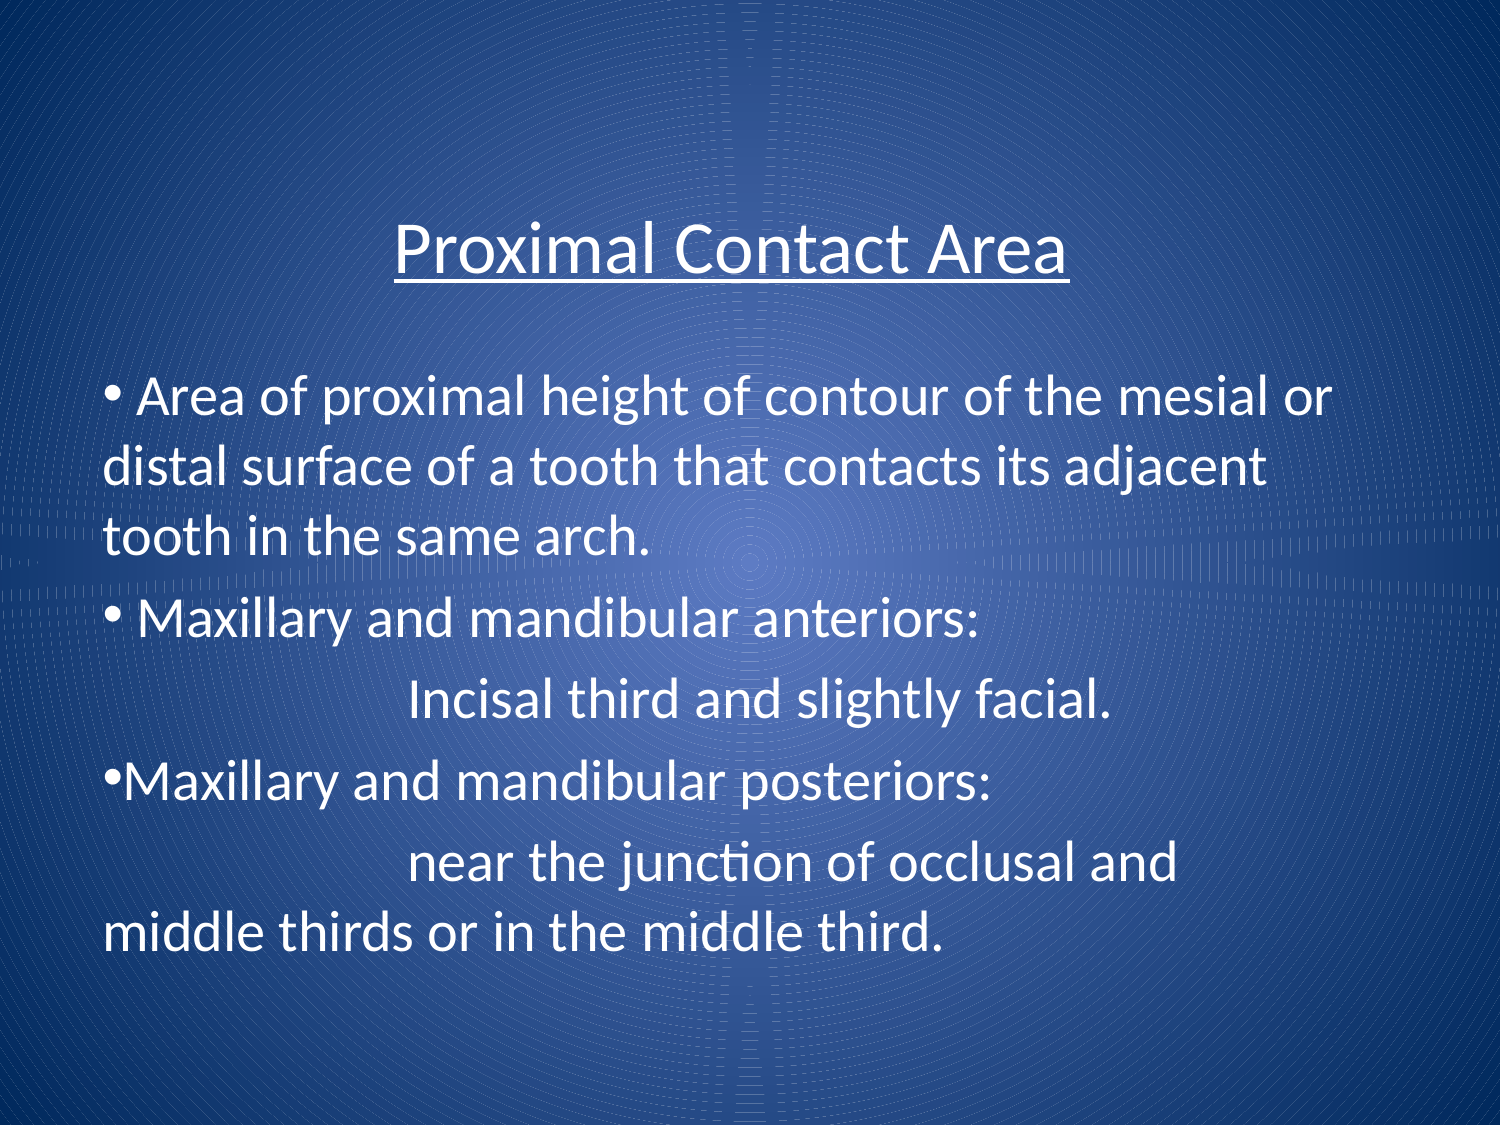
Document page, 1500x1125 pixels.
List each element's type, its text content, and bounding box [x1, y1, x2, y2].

title Proximal Contact Area [87, 174, 1376, 313]
subtitle Area of proximal height of contour of the mesial or distal surface of a tooth that contacts its adjacent tooth in the same arch. Maxillary and mandibular anteriors: Incisal third and slightly facial. Maxillary and mandibular posteriors: near the junction of occlusal and middle thirds or in the middle third. [87, 350, 1376, 1088]
